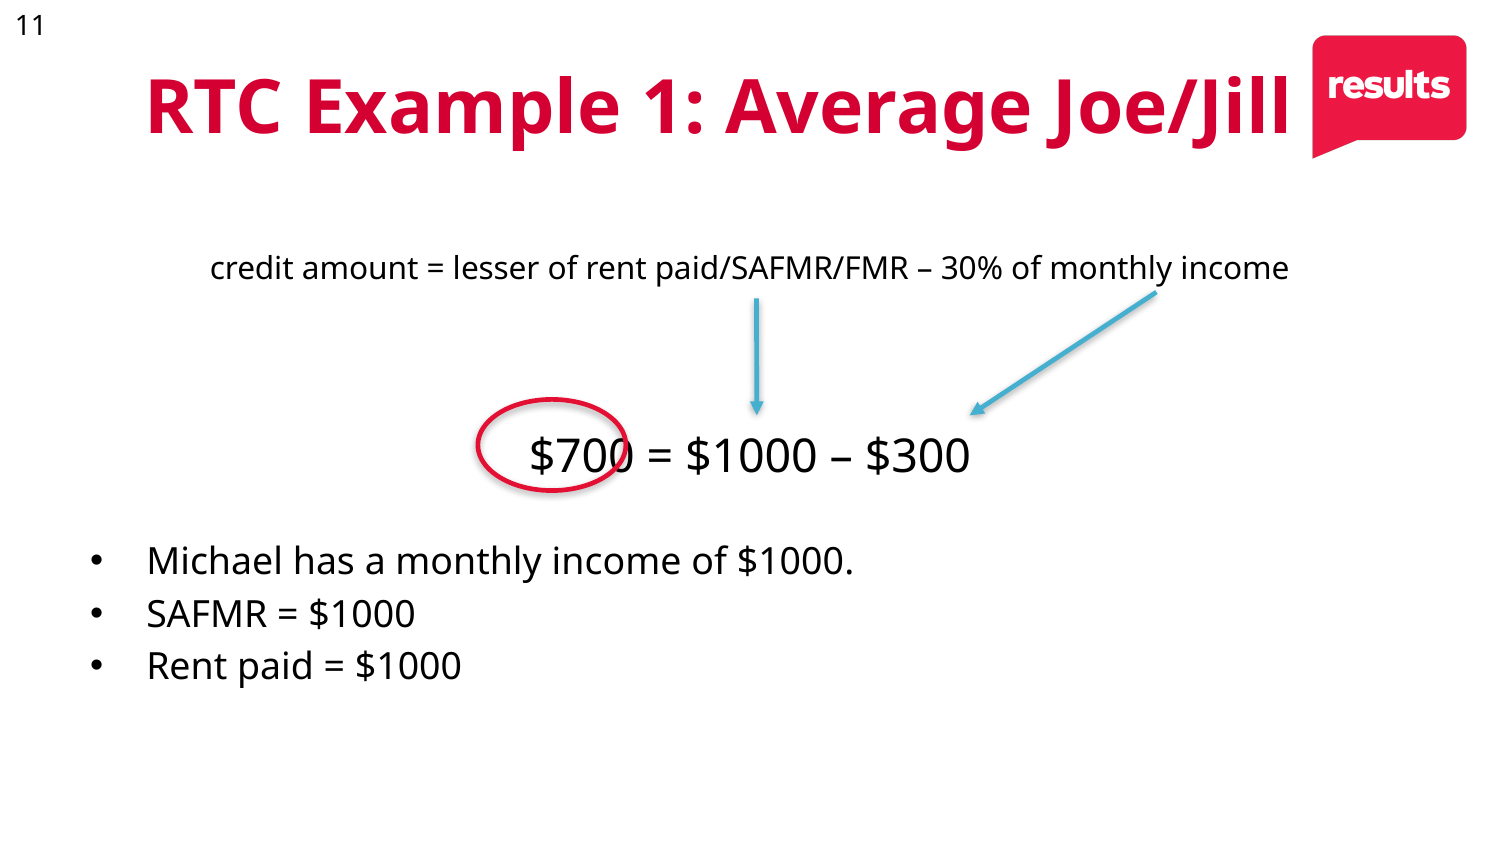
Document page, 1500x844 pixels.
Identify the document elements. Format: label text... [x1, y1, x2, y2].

text_box [477, 398, 627, 492]
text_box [969, 291, 1157, 416]
text_box RTC Example 1: Average Joe/Jill [111, 33, 1326, 174]
picture [1289, 13, 1490, 175]
text_box Michael has a monthly income of $1000. SAFMR = $1000 Rent paid = $1000 [74, 529, 1425, 719]
list credit amount = lesser of rent paid/SAFMR/FMR – 30% of monthly income $700 = $1000 – $300 [65, 240, 1435, 491]
